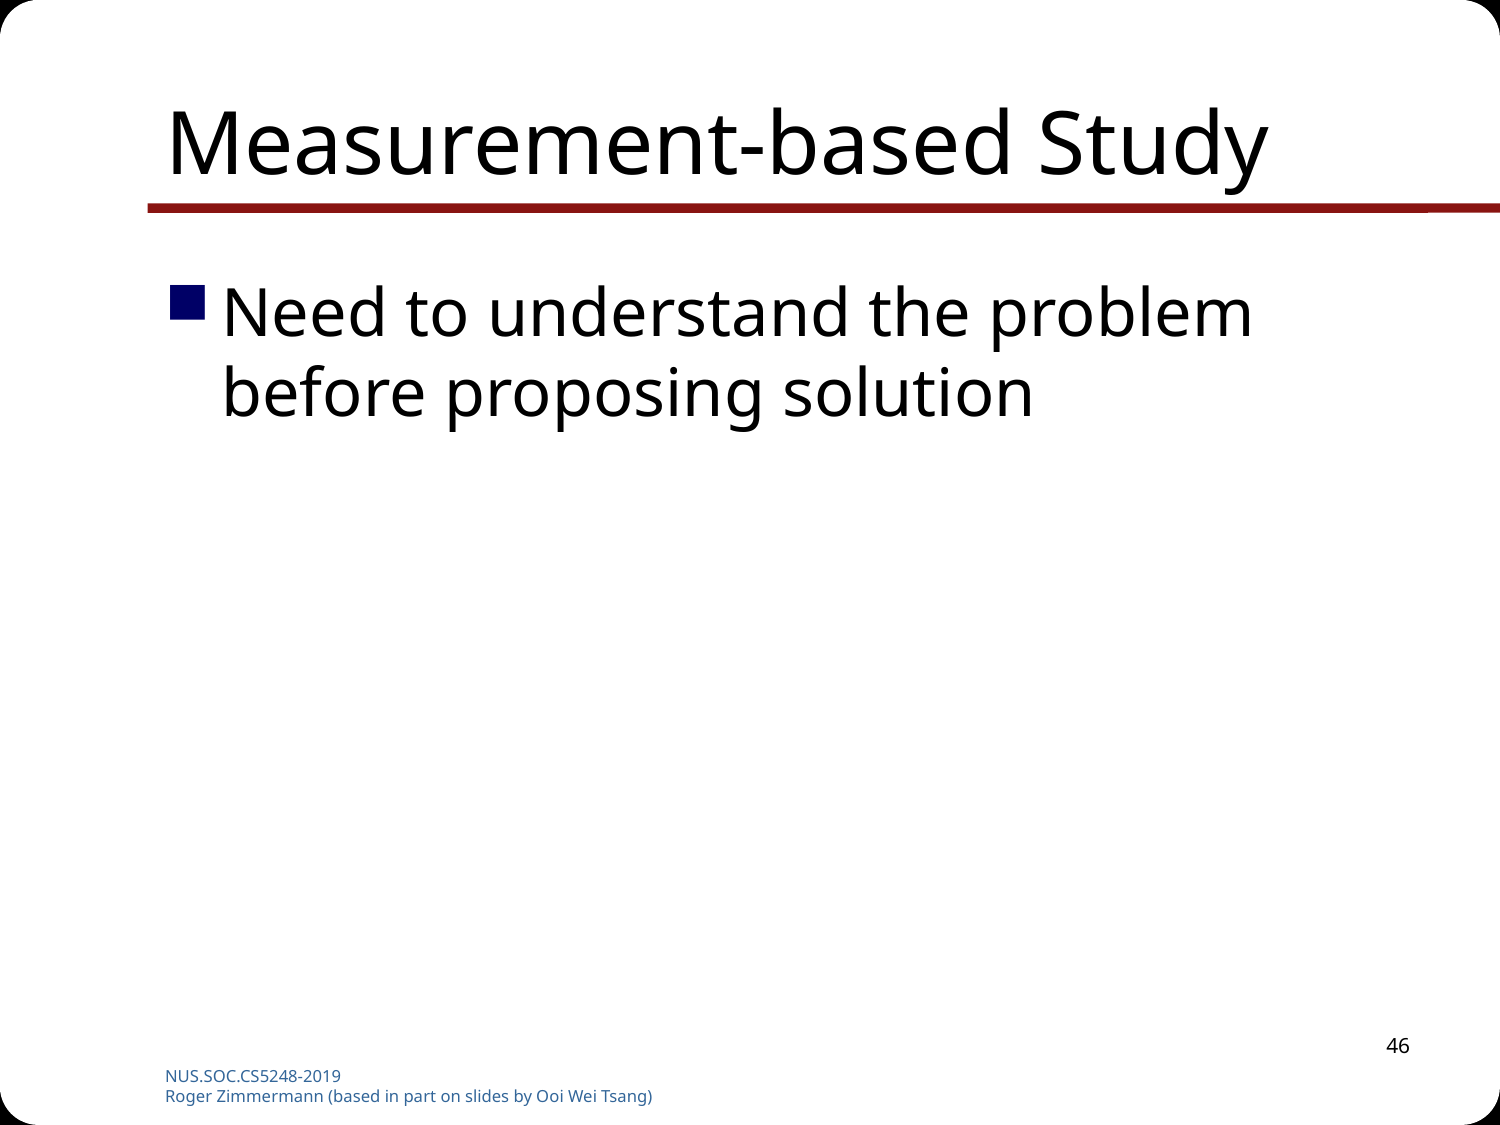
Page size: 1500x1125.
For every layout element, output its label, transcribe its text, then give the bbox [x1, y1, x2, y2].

title Measurement-based Study [149, 45, 1426, 234]
list Need to understand the problem before proposing solution [149, 262, 1426, 1006]
footer [549, 1024, 1038, 1101]
slide_number NUS.SOC.CS5248-2019 Roger Zimmermann (based in part on slides by Ooi Wei Tsang) [149, 1058, 549, 1101]
slide_number 46 [1112, 1024, 1426, 1101]
